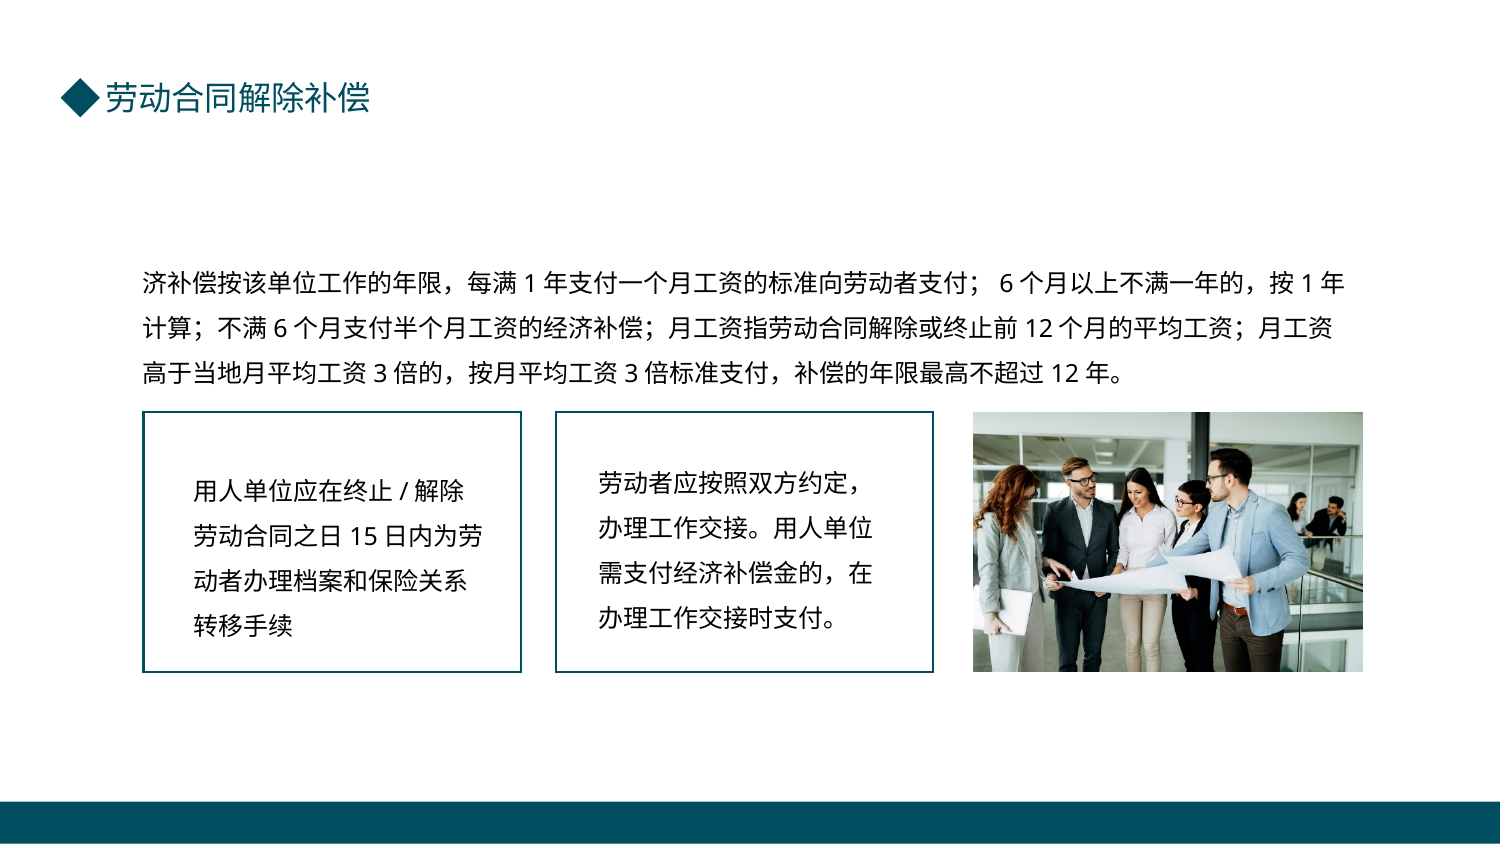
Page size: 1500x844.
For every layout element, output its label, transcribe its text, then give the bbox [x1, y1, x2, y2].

text_box 济补偿按该单位工作的年限，每满1年支付一个月工资的标准向劳动者支付；6个月以上不满一年的，按1年计算；不满6个月支付半个月工资的经济补偿；月工资指劳动合同解除或终止前12个月的平均工资；月工资高于当地月平均工资3倍的，按月平均工资3倍标准支付，补偿的年限最高不超过12年。 [131, 246, 1363, 360]
text_box [555, 411, 934, 673]
text_box [142, 411, 522, 673]
picture [973, 412, 1363, 672]
